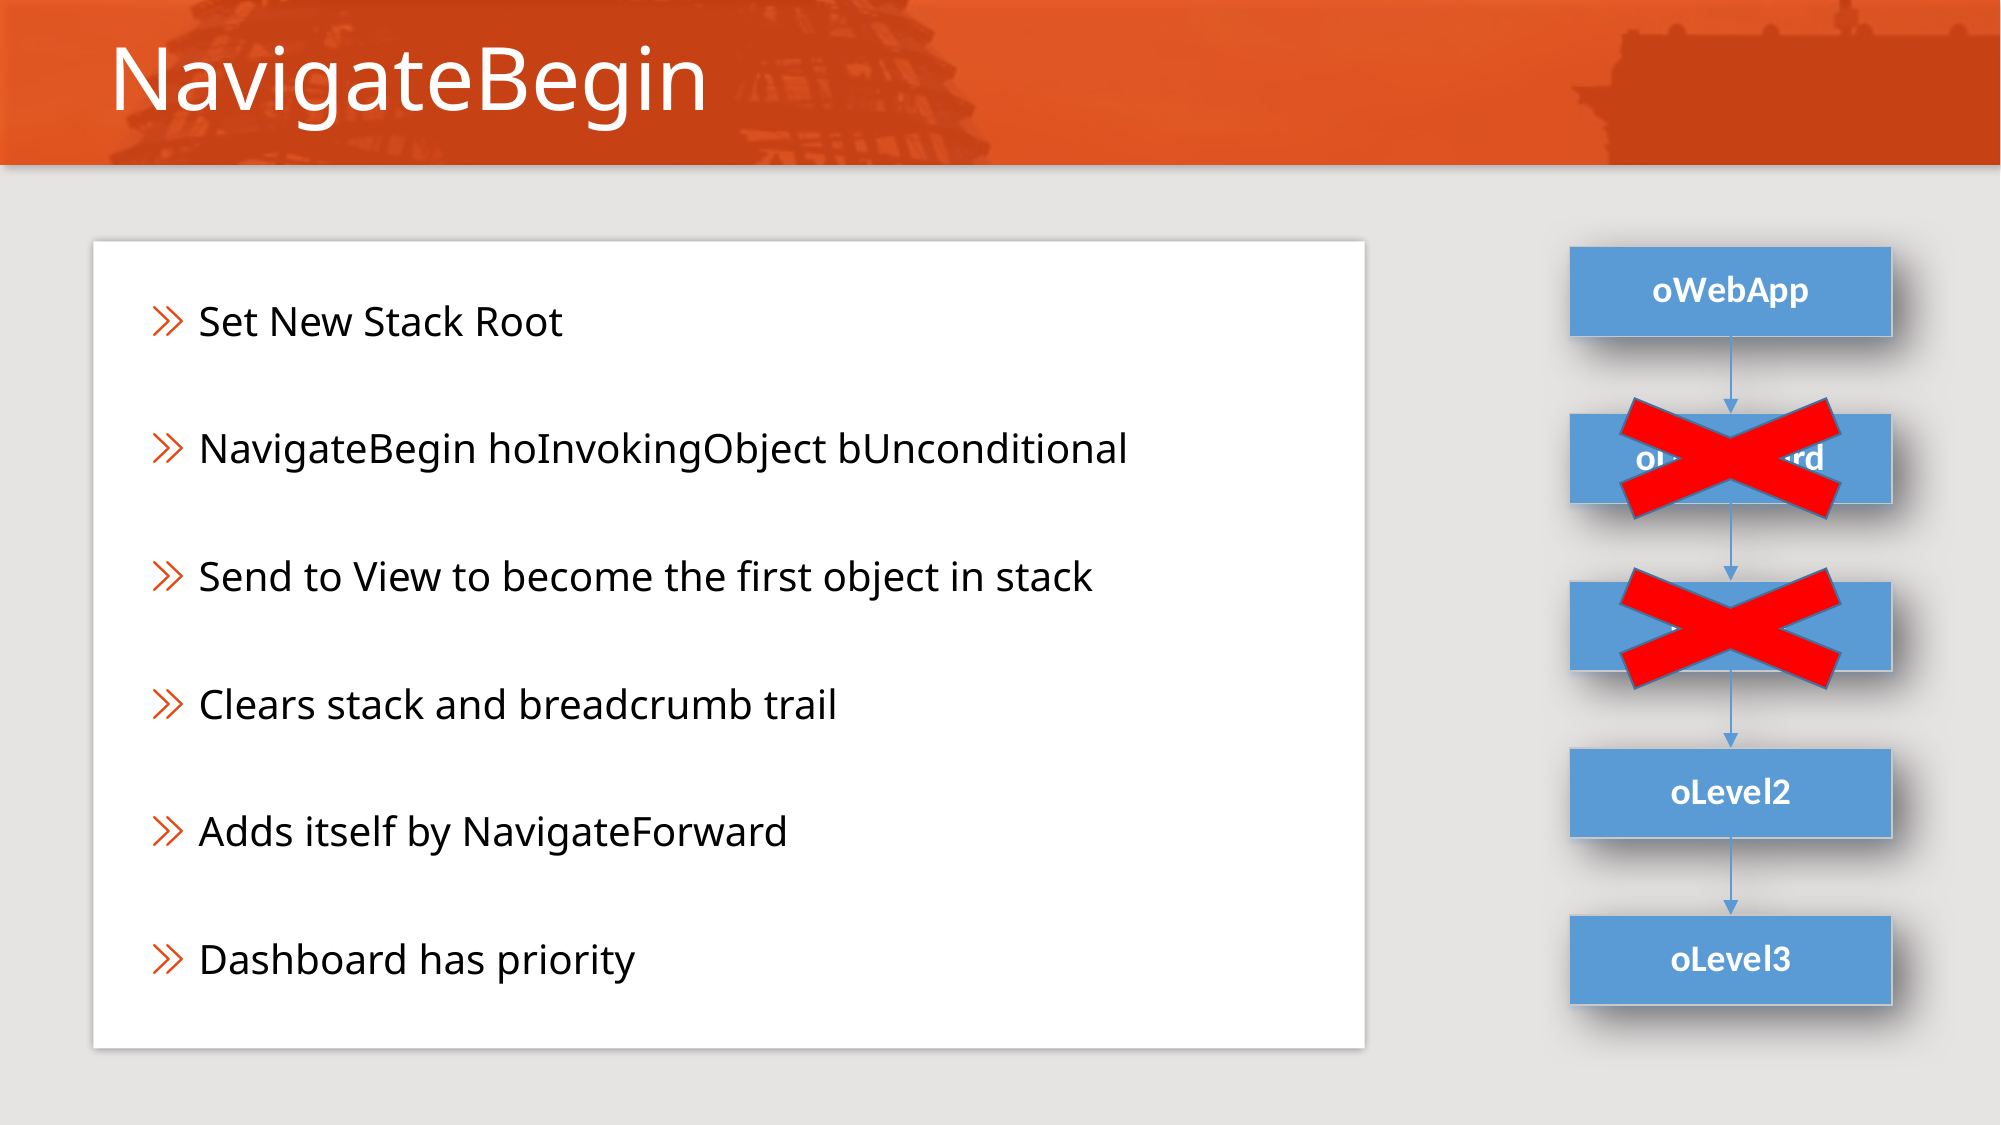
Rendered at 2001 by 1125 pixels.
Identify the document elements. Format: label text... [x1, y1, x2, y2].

picture [153, 689, 183, 719]
picture [153, 816, 183, 846]
list Set New Stack Root NavigateBegin hoInvokingObject bUnconditional Send to View to become the first object in stack Clears stack and breadcrumb trail Adds itself by NavigateForward Dashboard has priority [93, 241, 1365, 1049]
picture [153, 306, 183, 336]
picture [1560, 241, 1900, 1016]
picture [153, 944, 183, 974]
picture [153, 433, 183, 463]
picture [153, 561, 183, 591]
title NavigateBegin [93, 0, 1900, 165]
